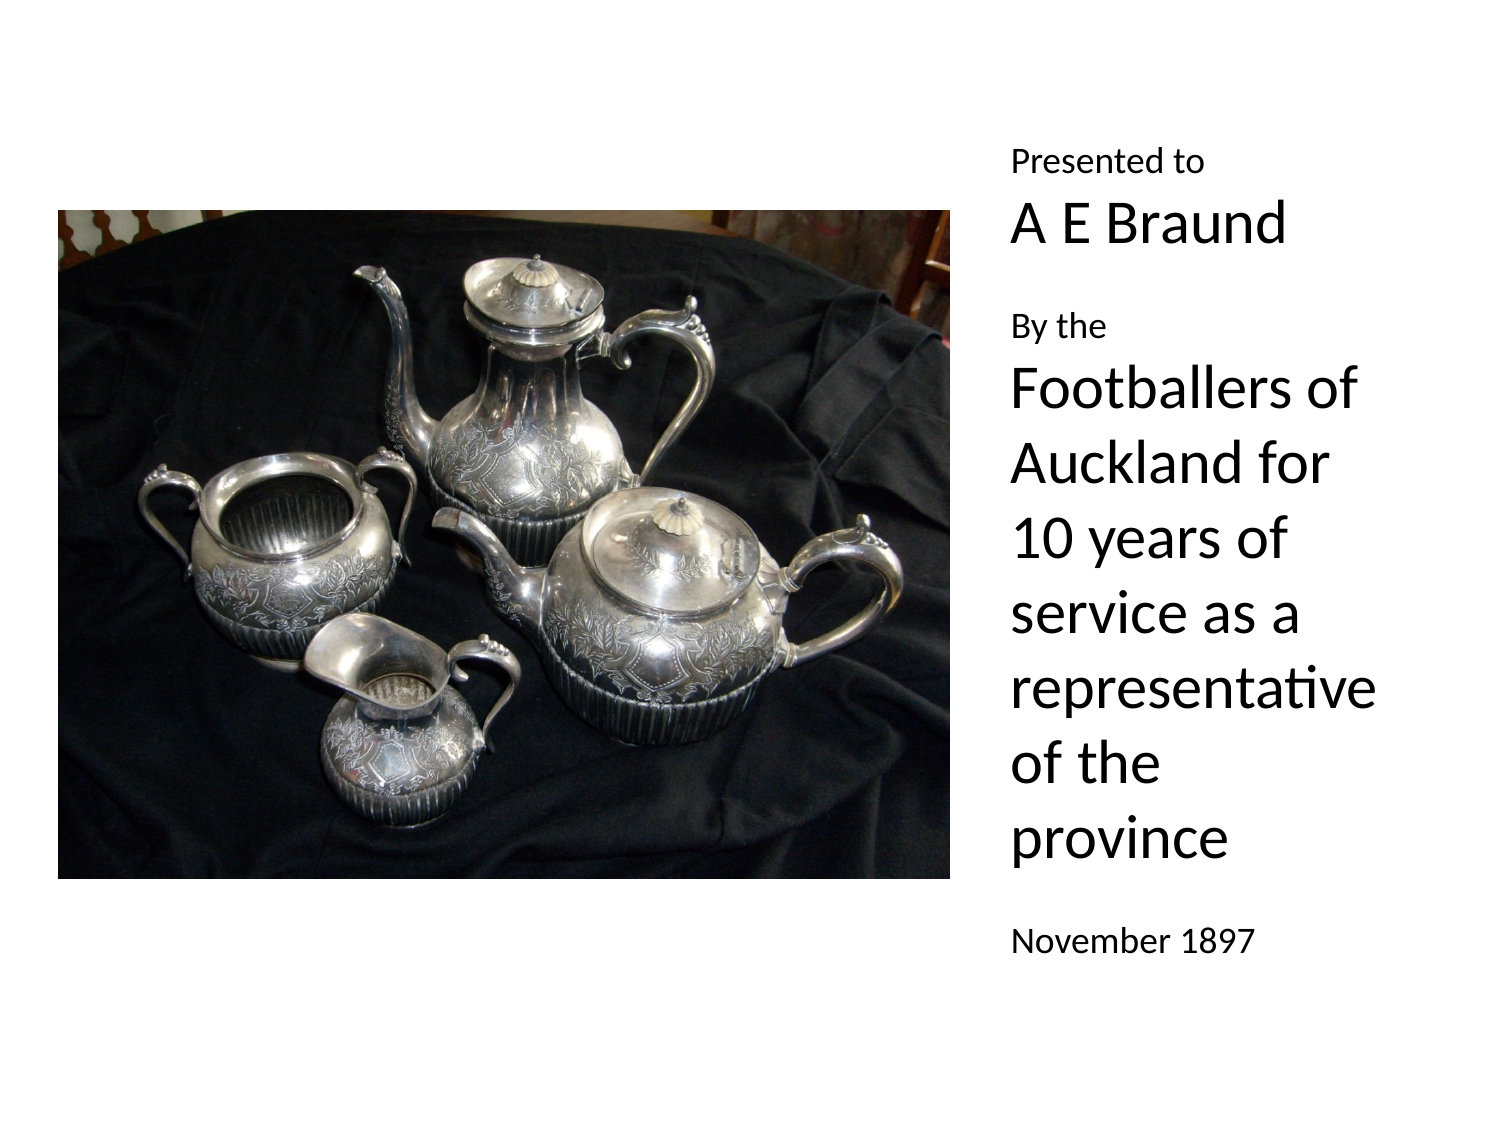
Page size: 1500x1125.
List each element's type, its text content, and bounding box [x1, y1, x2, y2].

text_box Presented to A E Braund By the Footballers of Auckland for 10 years of service as a representative of the province November 1897 [996, 128, 1407, 969]
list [58, 210, 950, 880]
